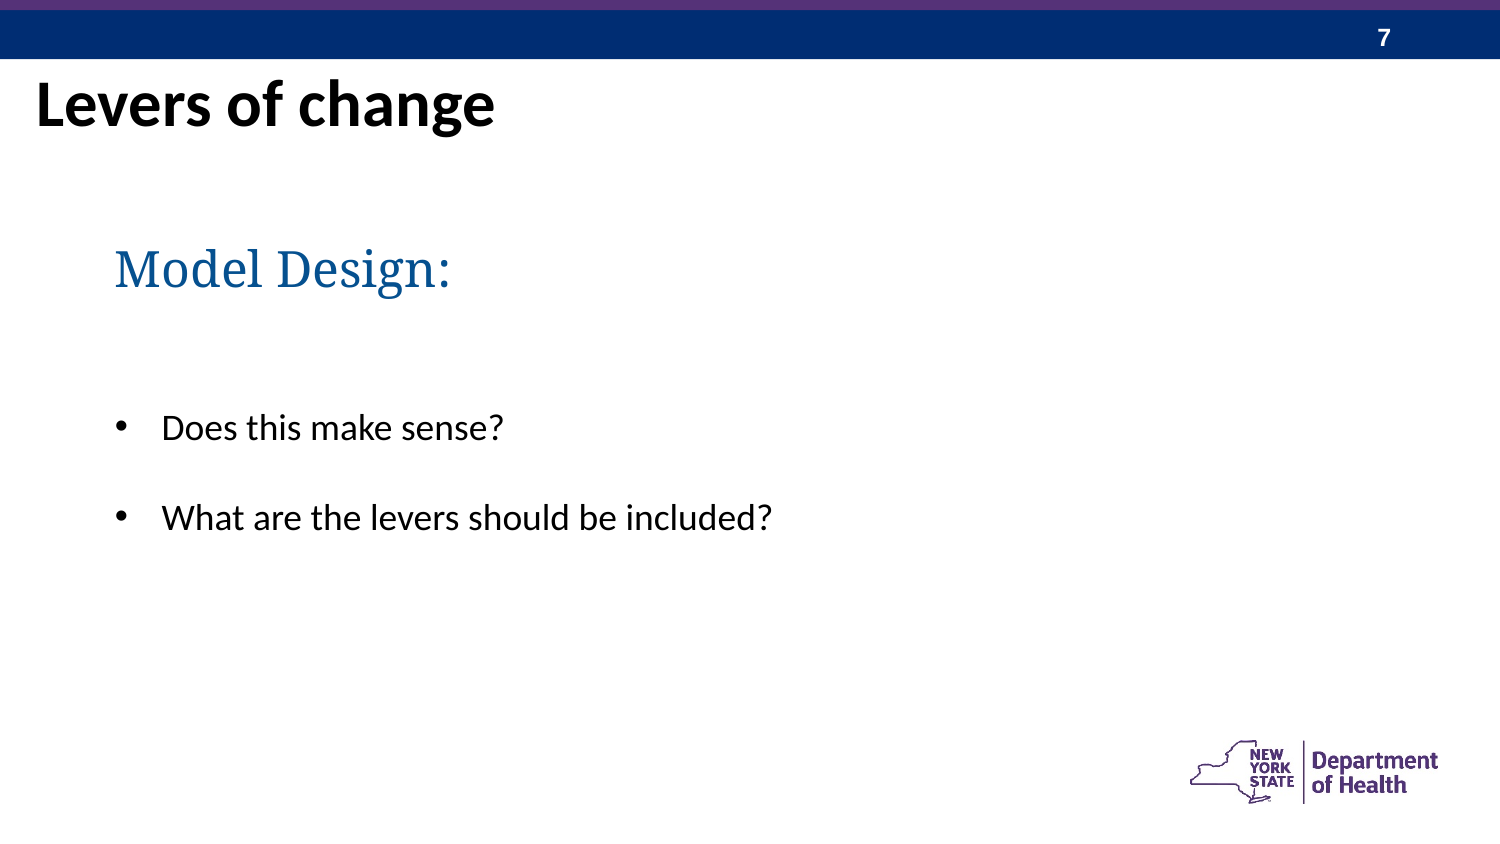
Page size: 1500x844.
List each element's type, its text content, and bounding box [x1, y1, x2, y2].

text_box Levers of change [21, 52, 882, 148]
text_box Model Design: Does this make sense? What are the levers should be included? [100, 230, 1422, 546]
picture [1190, 740, 1438, 804]
